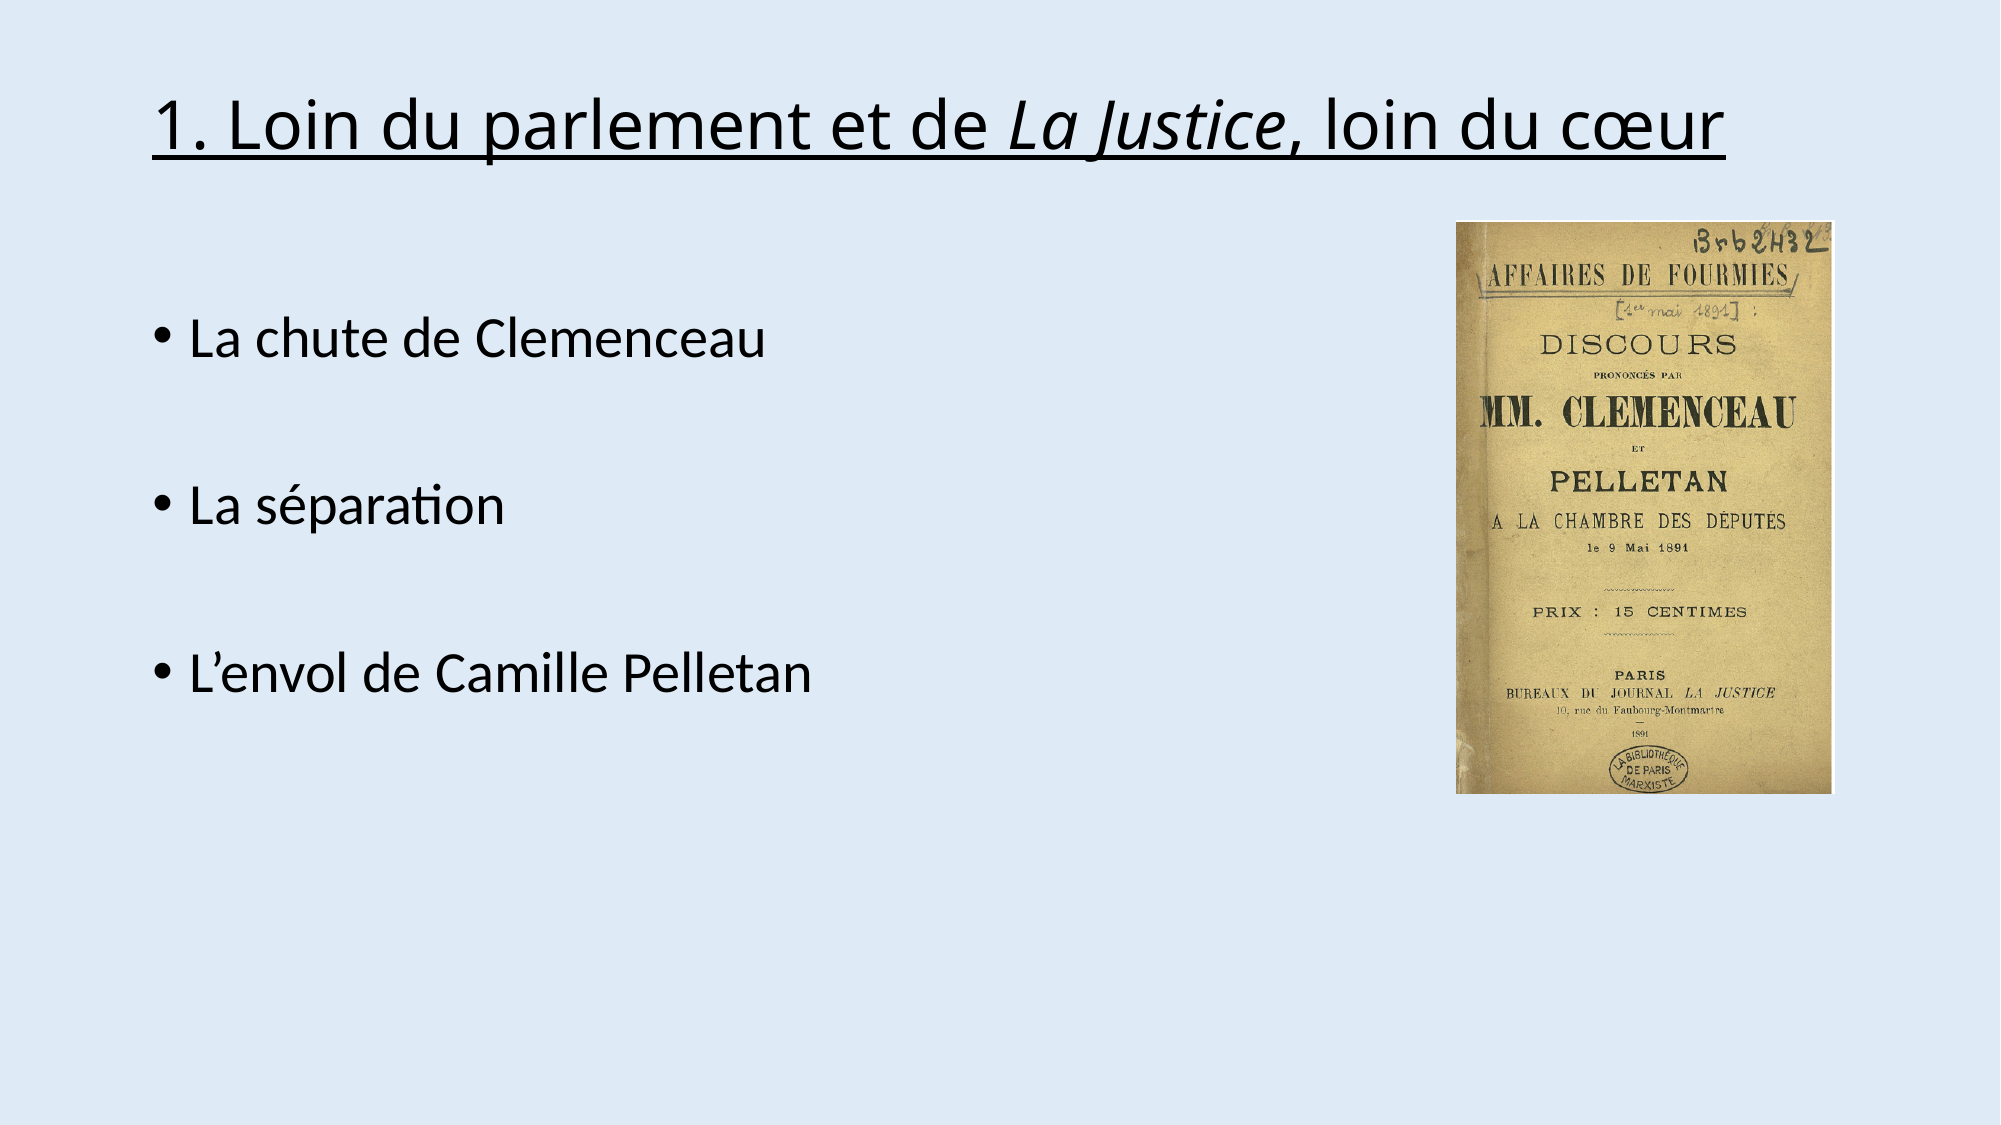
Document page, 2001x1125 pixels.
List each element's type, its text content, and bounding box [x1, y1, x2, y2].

picture [1456, 220, 1835, 794]
list La chute de Clemenceau La séparation L’envol de Camille Pelletan [137, 299, 1863, 1014]
title 1. Loin du parlement et de La Justice, loin du cœur [137, 59, 1863, 278]
